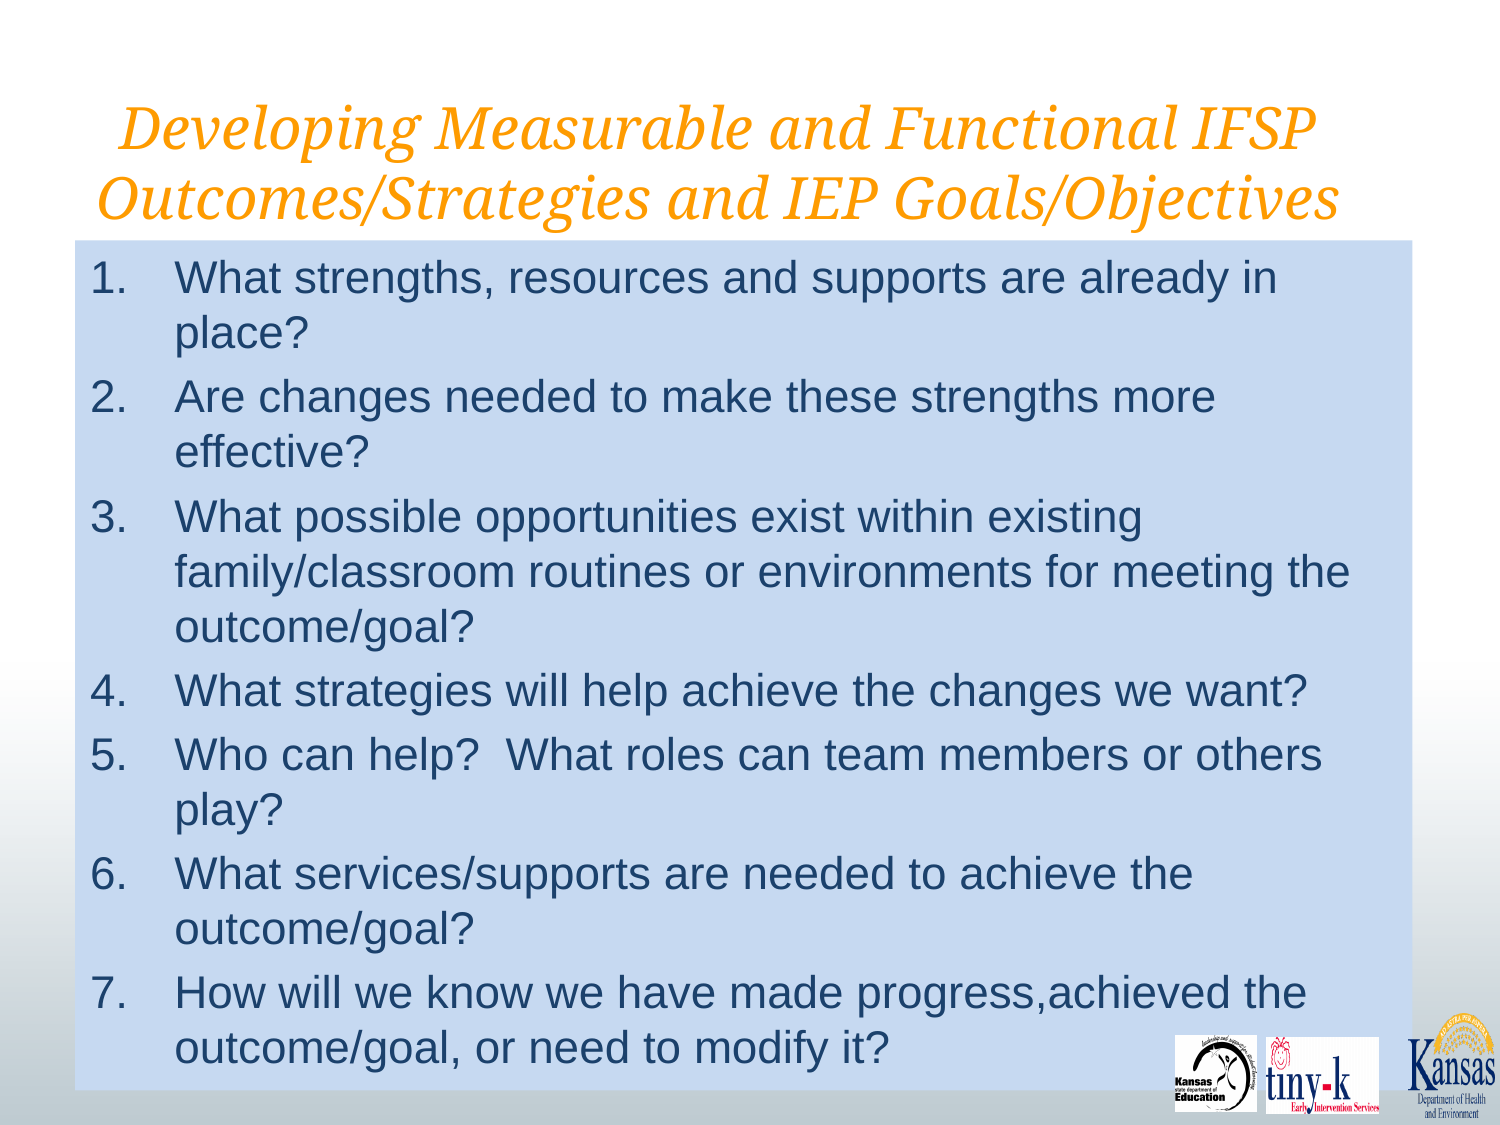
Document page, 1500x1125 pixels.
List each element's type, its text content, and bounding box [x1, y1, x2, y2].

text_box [1280, 905, 1394, 1125]
list What strengths, resources and supports are already in place? Are changes needed to make these strengths more effective? What possible opportunities exist within existing family/classroom routines or environments for meeting the outcome/goal? What strategies will help achieve the changes we want? Who can help? What roles can team members or others play? What services/supports are needed to achieve the outcome/goal? How will we know we have made progress,achieved the outcome/goal, or need to modify it? [74, 240, 1413, 1091]
text_box Developing Measurable and Functional IFSP Outcomes/Strategies and IEP Goals/Objectives [75, 83, 1363, 239]
picture [0, 0, 1500, 1125]
